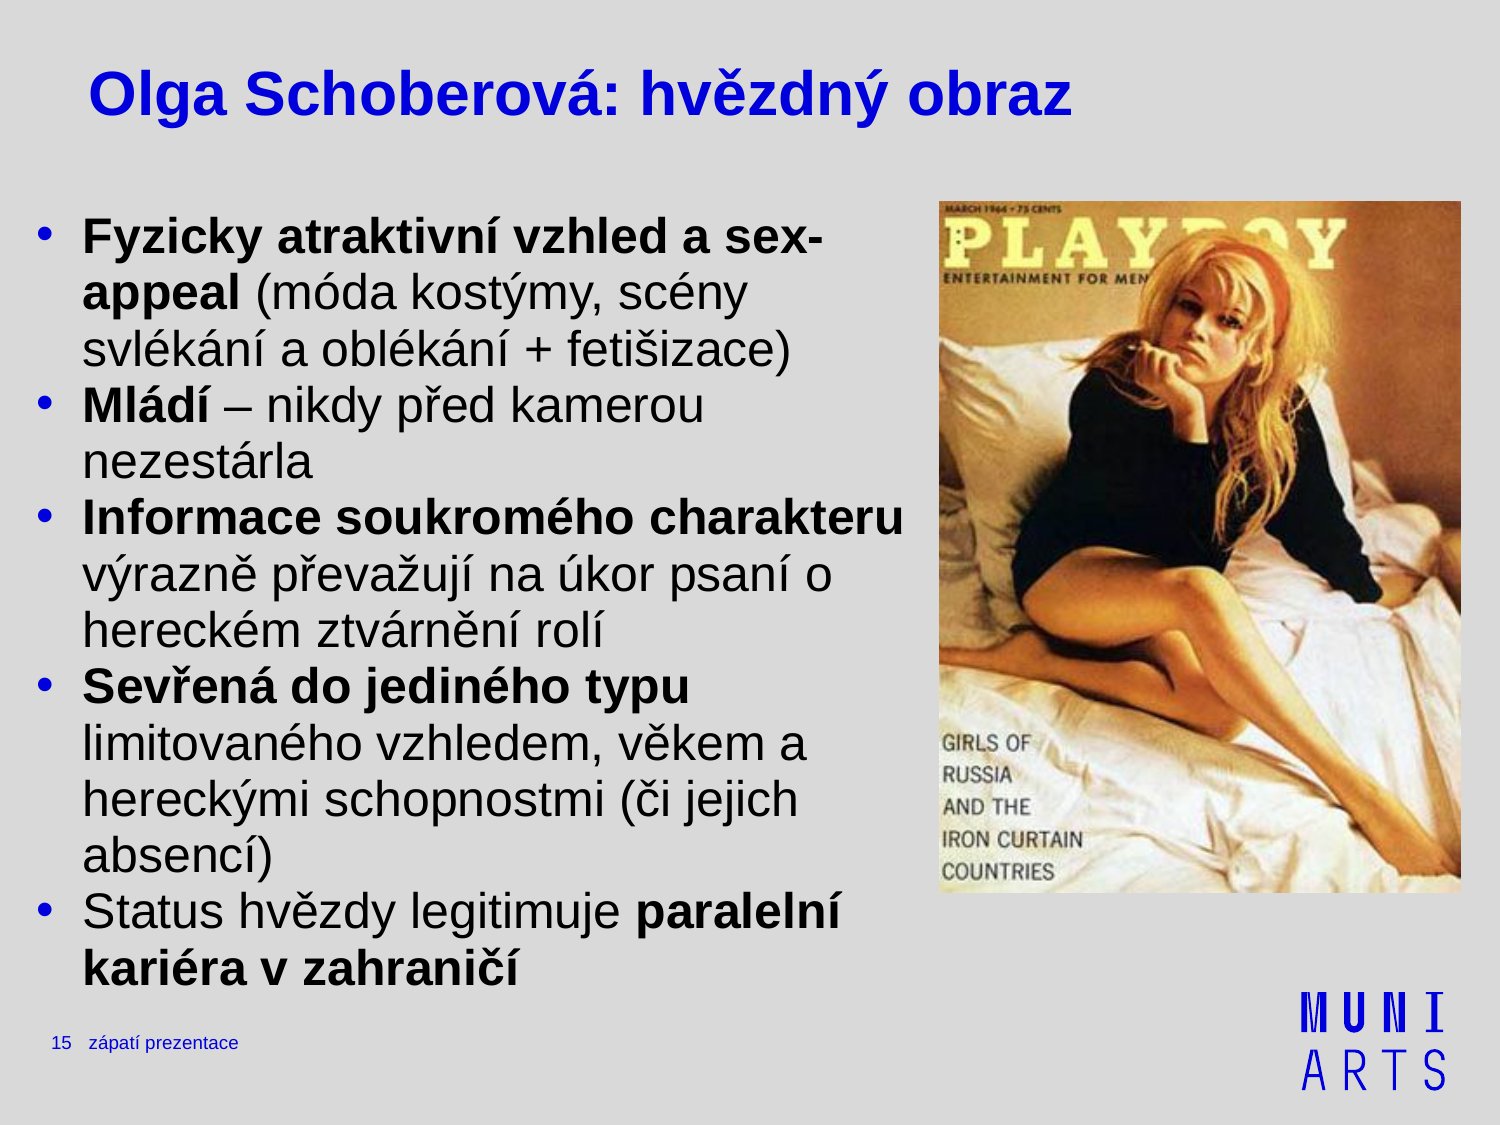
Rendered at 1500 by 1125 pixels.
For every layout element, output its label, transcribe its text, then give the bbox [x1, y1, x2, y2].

picture [845, 200, 1500, 894]
slide_number 15 [50, 1021, 82, 1063]
footer zápatí prezentace [88, 1021, 1063, 1063]
list Fyzicky atraktivní vzhled a sex-appeal (móda kostýmy, scény svlékání a oblékání + fetišizace) Mládí – nikdy před kamerou nezestárla Informace soukromého charakteru výrazně převažují na úkor psaní o hereckém ztvárnění rolí Sevřená do jediného typu limitovaného vzhledem, věkem a hereckými schopnostmi (či jejich absencí) Status hvězdy legitimuje paralelní kariéra v zahraničí [35, 207, 840, 887]
title Olga Schoberová: hvězdný obraz [88, 65, 1412, 140]
